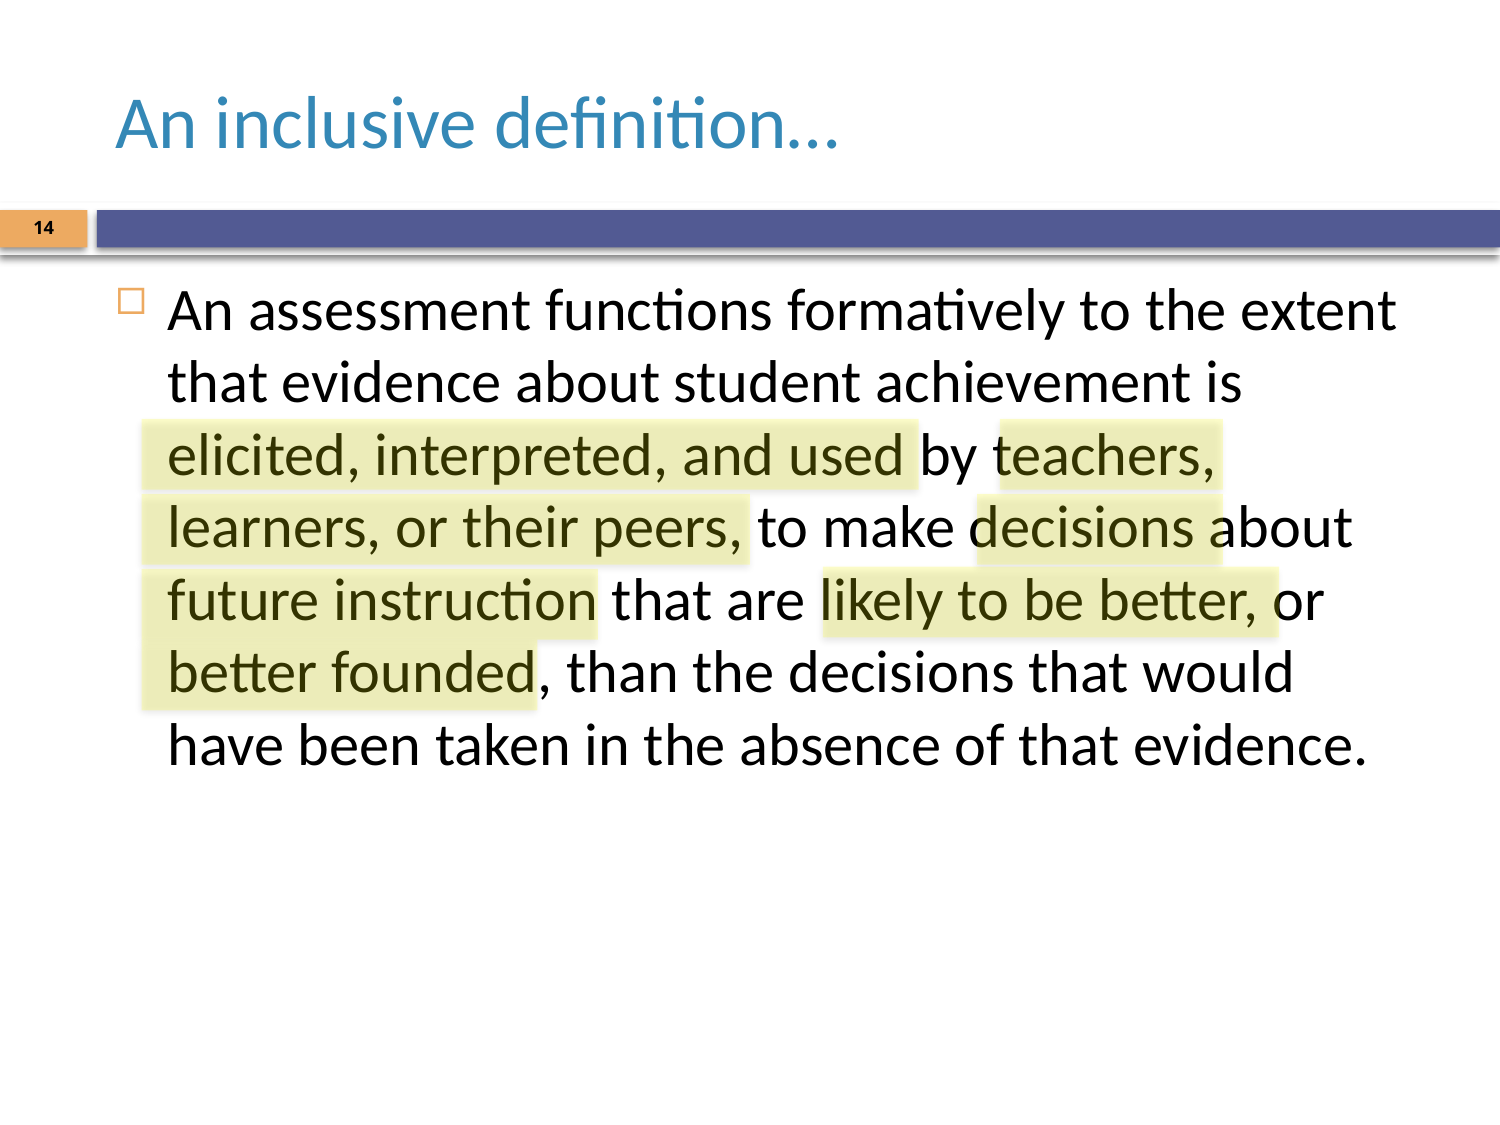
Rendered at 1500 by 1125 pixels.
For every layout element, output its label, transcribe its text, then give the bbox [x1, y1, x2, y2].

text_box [141, 418, 1224, 565]
title An inclusive definition… [100, 37, 1438, 200]
list An assessment functions formatively to the extent that evidence about student achievement is elicited, interpreted, and used by teachers, learners, or their peers, to make decisions about future instruction that are likely to be better, or better founded, than the decisions that would have been taken in the absence of that evidence. [100, 262, 1438, 1000]
text_box [141, 575, 599, 640]
text_box [822, 566, 1280, 638]
text_box [141, 639, 538, 711]
slide_number 14 [0, 208, 88, 249]
